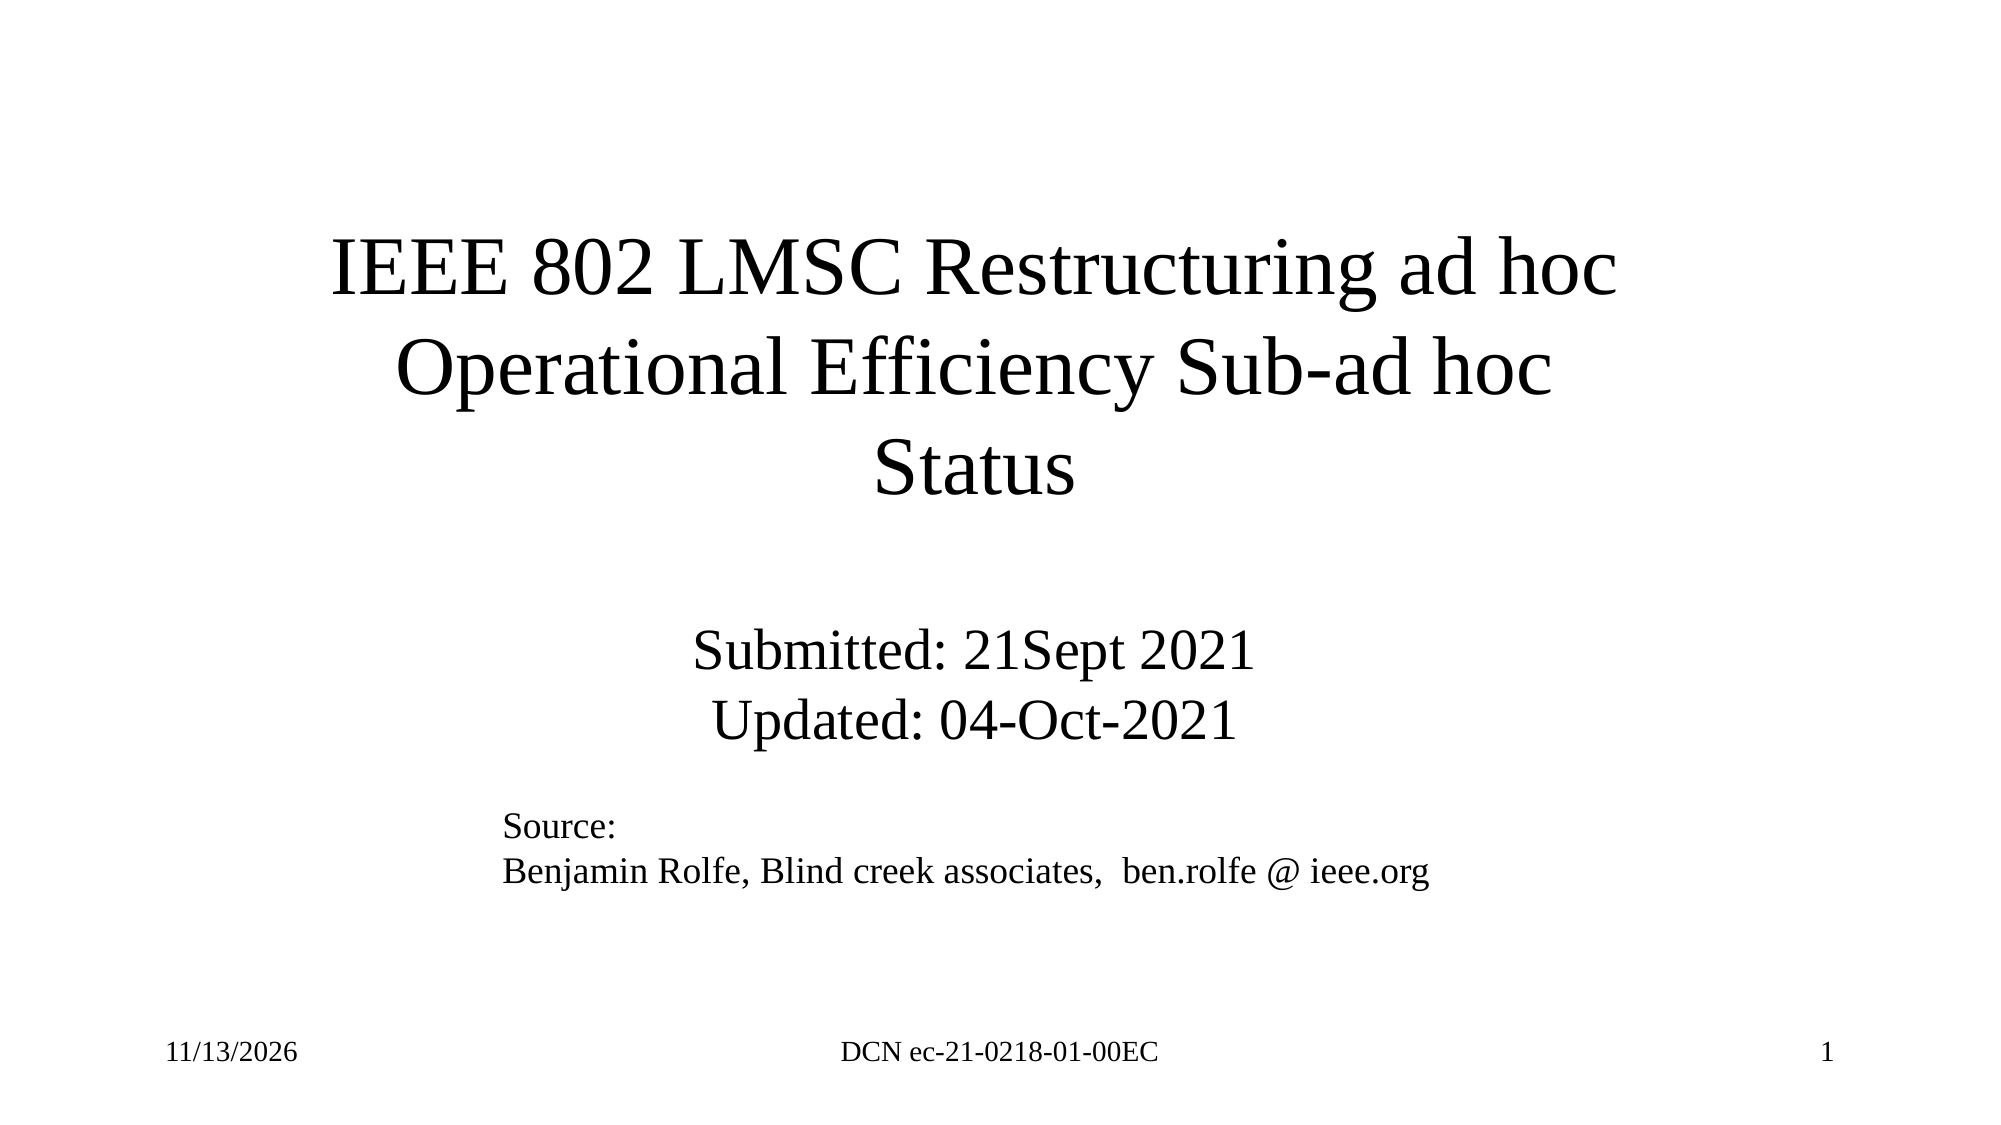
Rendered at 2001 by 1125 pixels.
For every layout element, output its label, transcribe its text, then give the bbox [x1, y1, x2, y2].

text_box Source: Benjamin Rolfe, Blind creek associates, ben.rolfe @ ieee.org [487, 793, 1530, 899]
title IEEE 802 LMSC Restructuring ad hoc Operational Efficiency Sub-ad hoc Status Submitted: 21Sept 2021 Updated: 04-Oct-2021 [274, 224, 1676, 938]
footer DCN ec-21-0218-01-00EC [683, 1024, 1317, 1101]
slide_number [149, 1024, 567, 1101]
slide_number 1 [1433, 1024, 1851, 1101]
